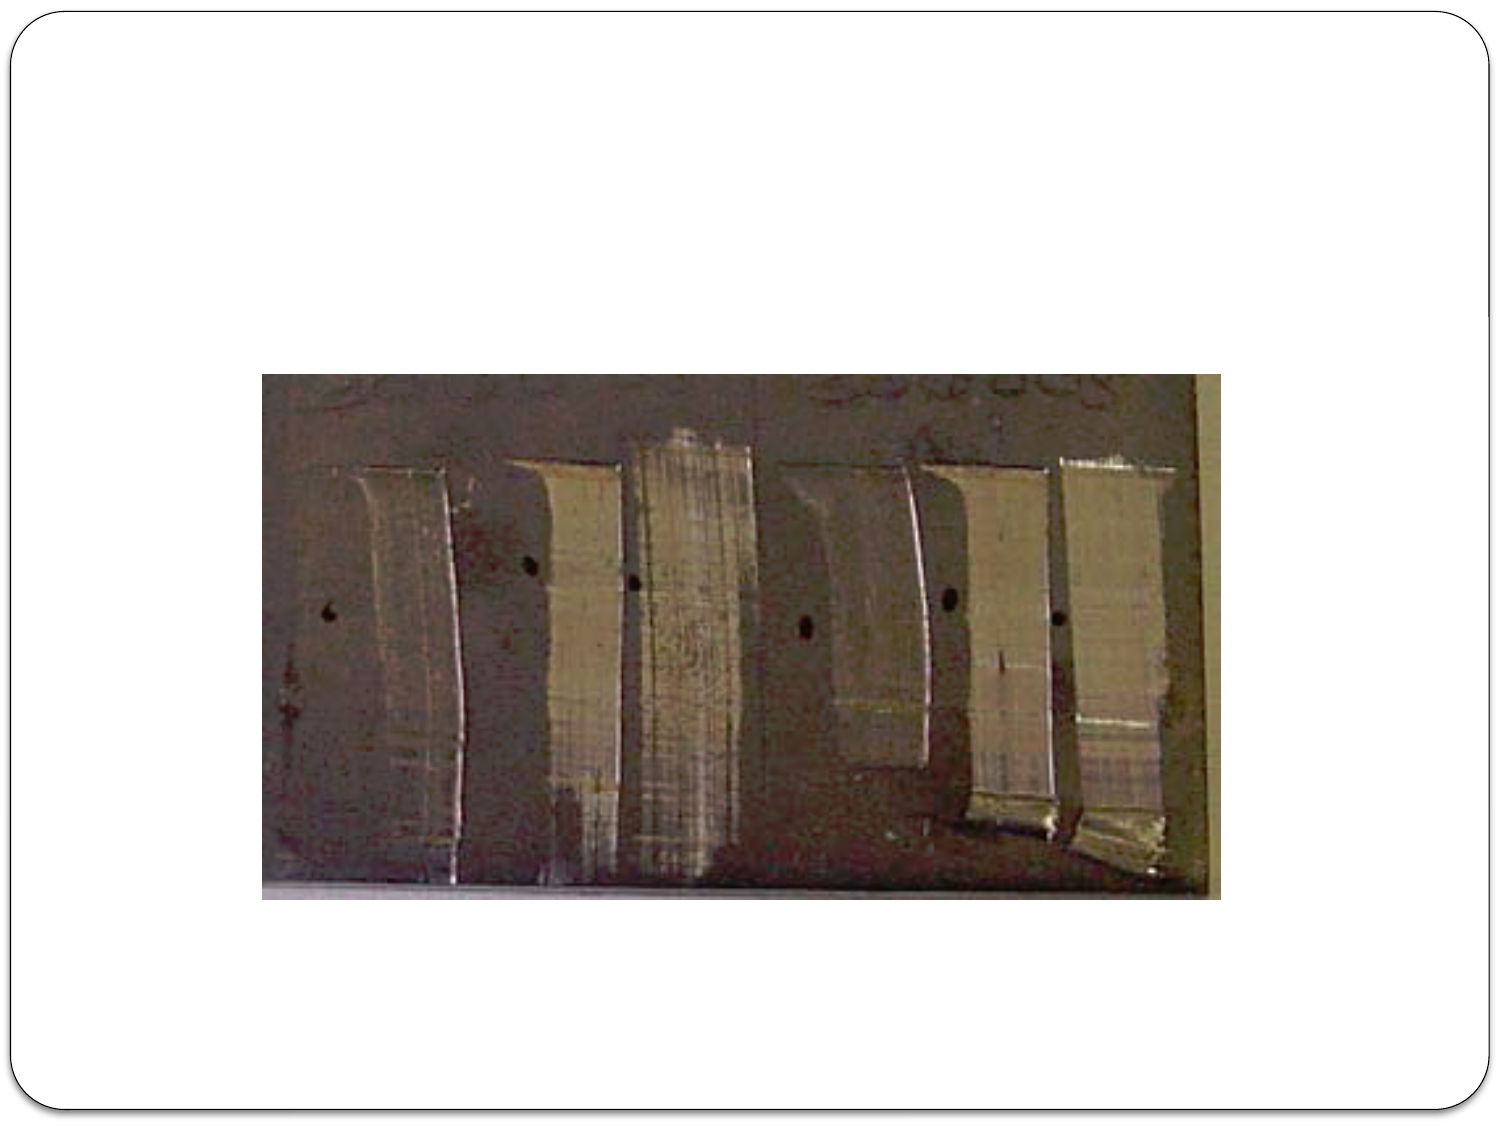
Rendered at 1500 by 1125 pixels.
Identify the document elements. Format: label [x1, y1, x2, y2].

list [262, 374, 1222, 901]
